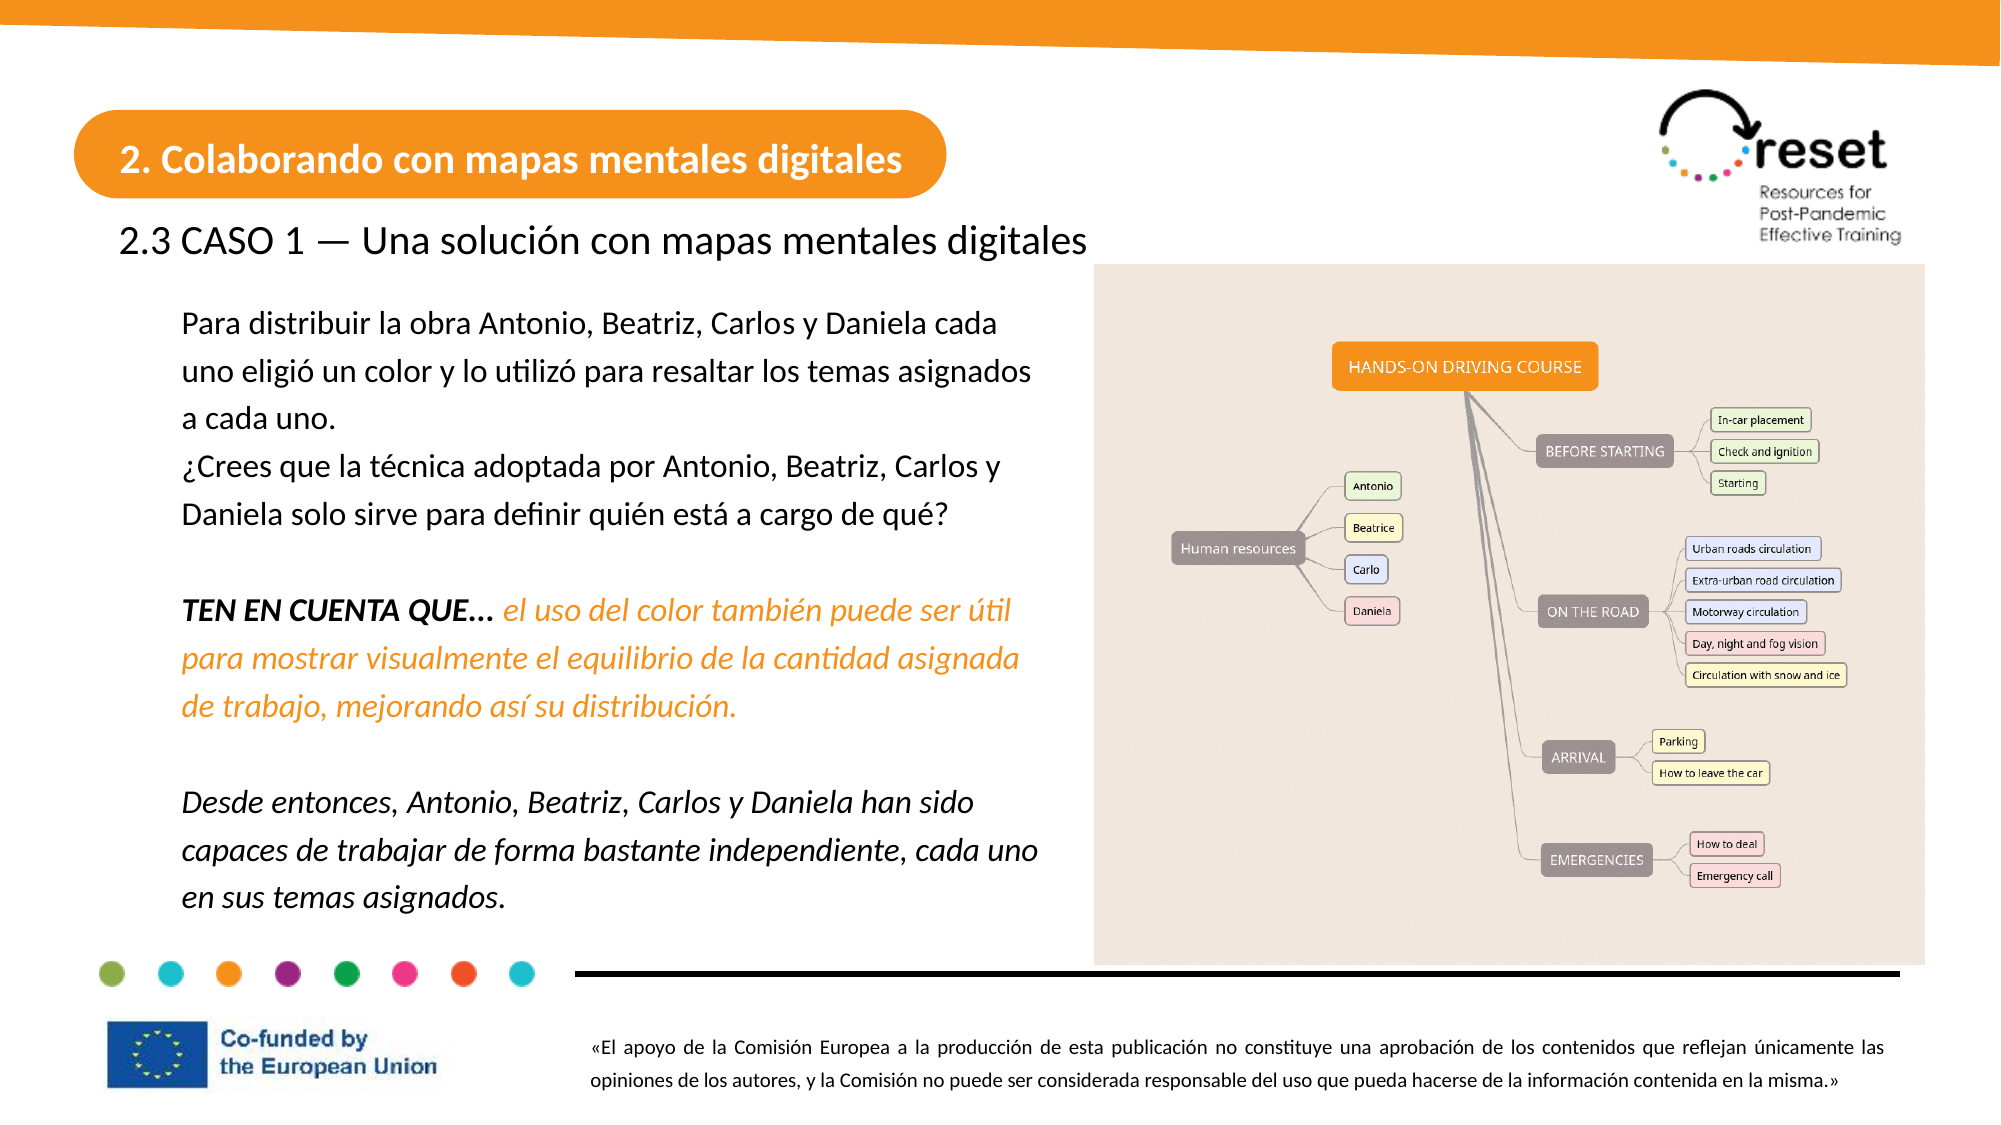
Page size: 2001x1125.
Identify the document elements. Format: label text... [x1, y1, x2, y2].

text_box 2. Colaborando con mapas mentales digitales [73, 109, 947, 199]
picture [216, 966, 242, 987]
picture [392, 966, 418, 987]
picture [99, 961, 125, 987]
picture [158, 966, 184, 987]
picture [103, 1017, 463, 1093]
picture [275, 966, 301, 987]
picture [451, 966, 477, 987]
text_box Para distribuir la obra Antonio, Beatriz, Carlos y Daniela cada uno eligió un color y lo utilizó para resaltar los temas asignados a cada uno. ¿Crees que la técnica adoptada por Antonio, Beatriz, Carlos y Daniela solo sirve para definir quién está a cargo de qué? TEN EN CUENTA QUE... el uso del color también puede ser útil para mostrar visualmente el equilibrio de la cantidad asignada de trabajo, mejorando así su distribución. Desde entonces, Antonio, Beatriz, Carlos y Daniela han sido capaces de trabajar de forma bastante independiente, cada uno en sus temas asignados. [120, 285, 1067, 966]
picture [509, 966, 535, 987]
picture [1650, 77, 1917, 255]
picture [1094, 264, 1925, 966]
text_box 2.3 CASO 1 — Una solución con mapas mentales digitales [85, 205, 1169, 271]
picture [334, 966, 360, 987]
